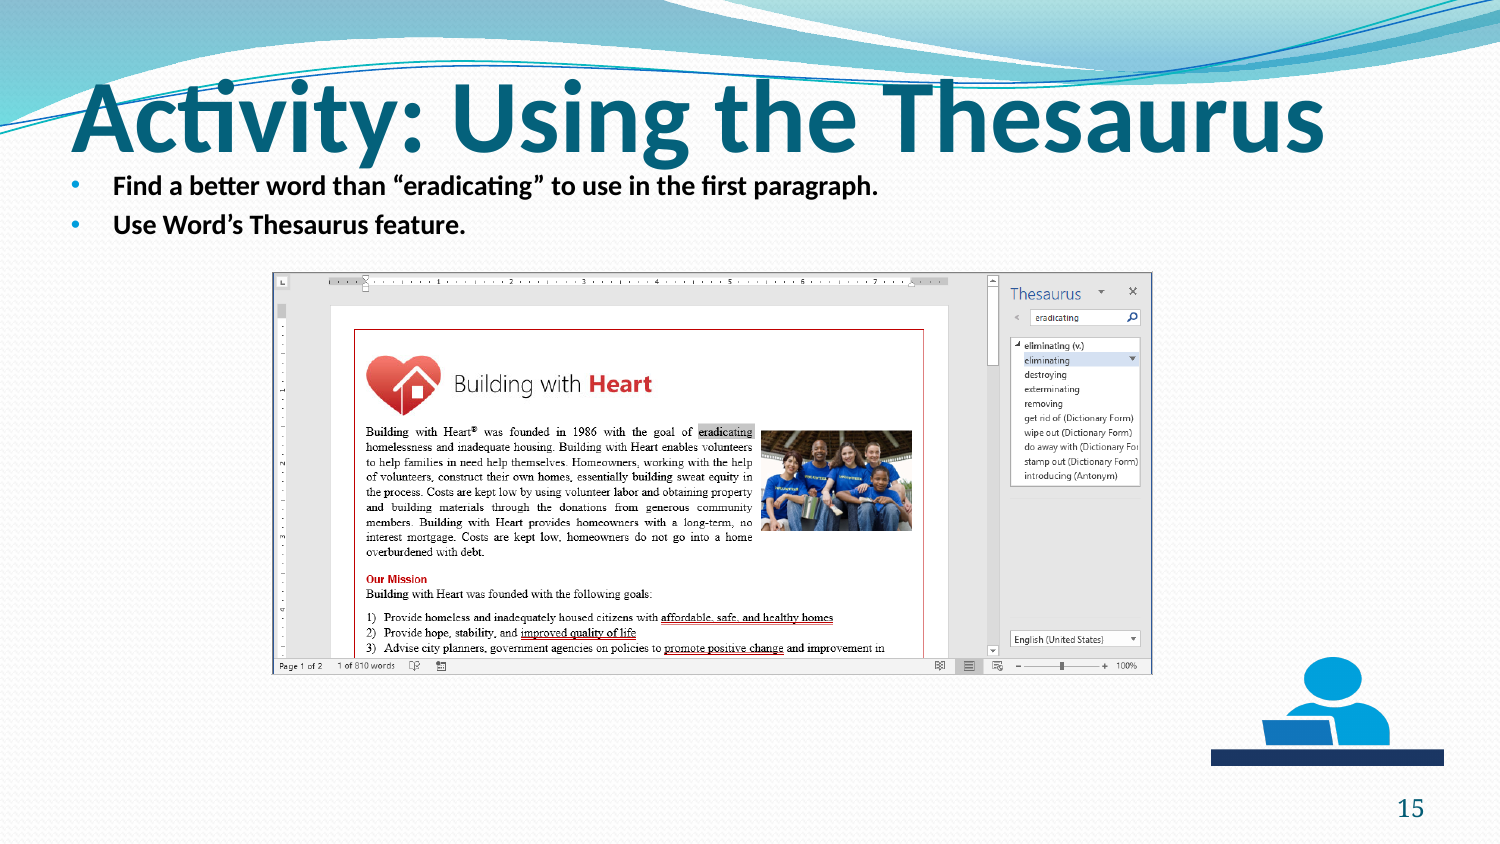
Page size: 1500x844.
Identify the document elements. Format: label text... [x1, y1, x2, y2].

slide_number 15 [1299, 782, 1425, 827]
list Find a better word than “eradicating” to use in the first paragraph. Use Word’s Thesaurus feature. [56, 160, 1444, 766]
picture [271, 271, 1154, 675]
title Activity: Using the Thesaurus [56, 58, 1350, 163]
